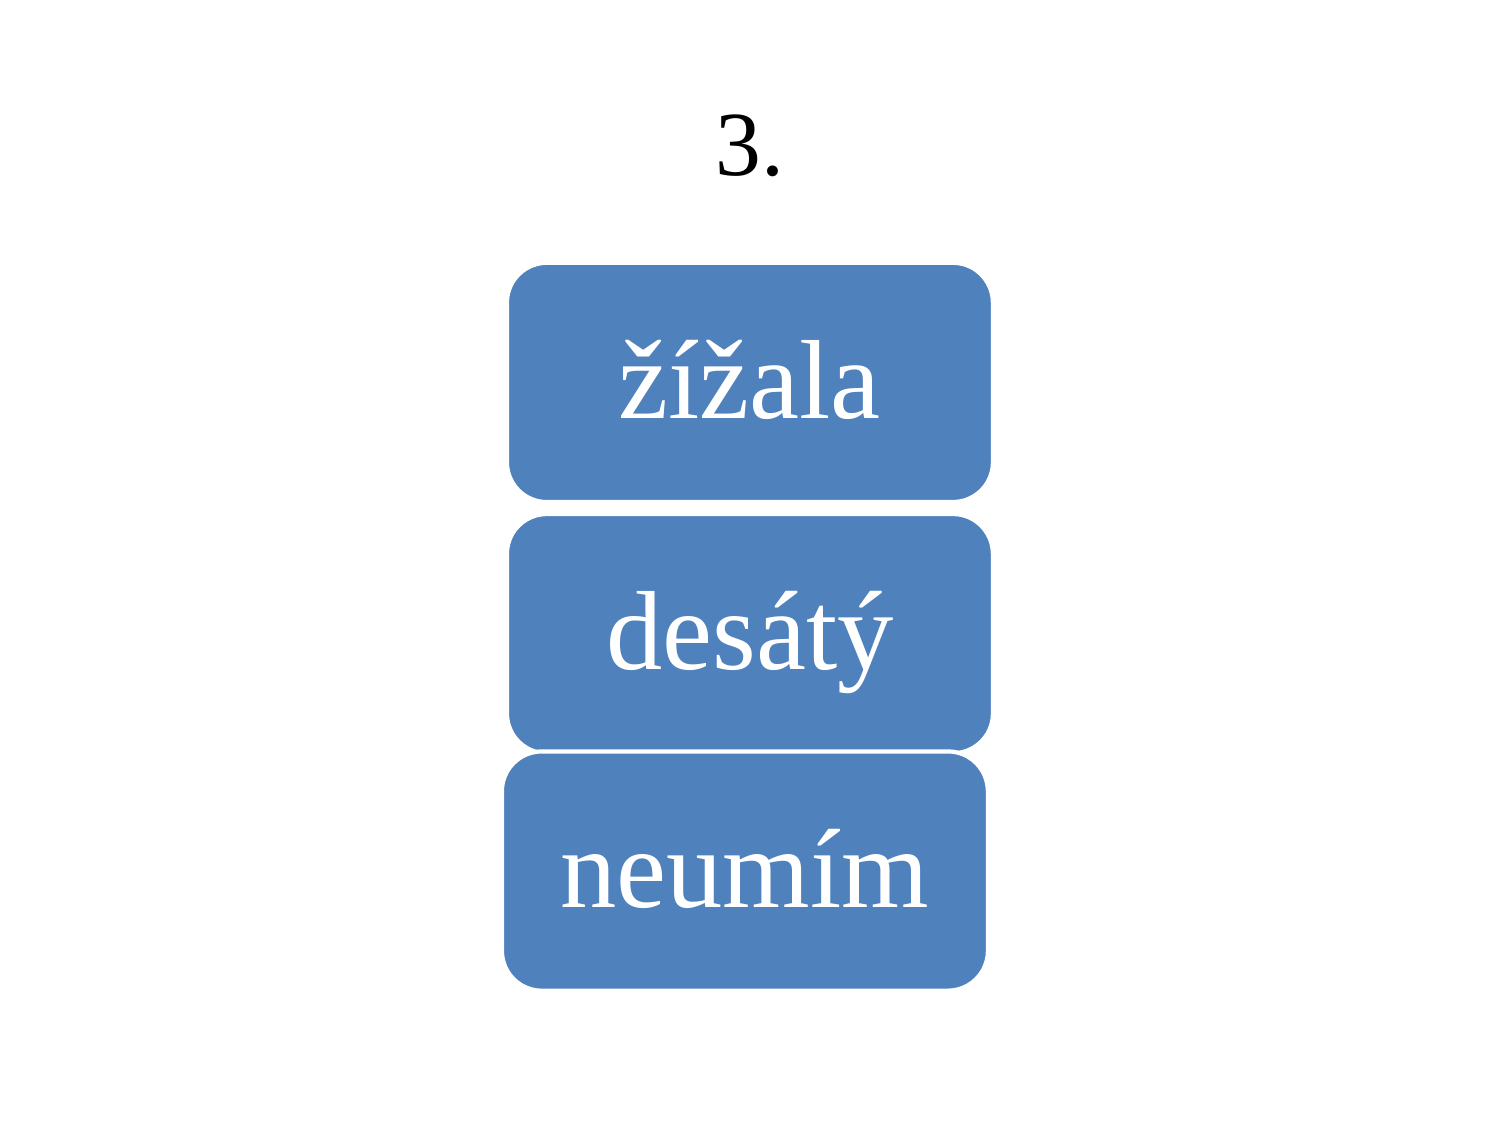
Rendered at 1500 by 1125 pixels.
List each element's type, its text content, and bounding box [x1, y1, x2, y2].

title 3. [75, 45, 1425, 233]
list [74, 262, 1426, 1006]
